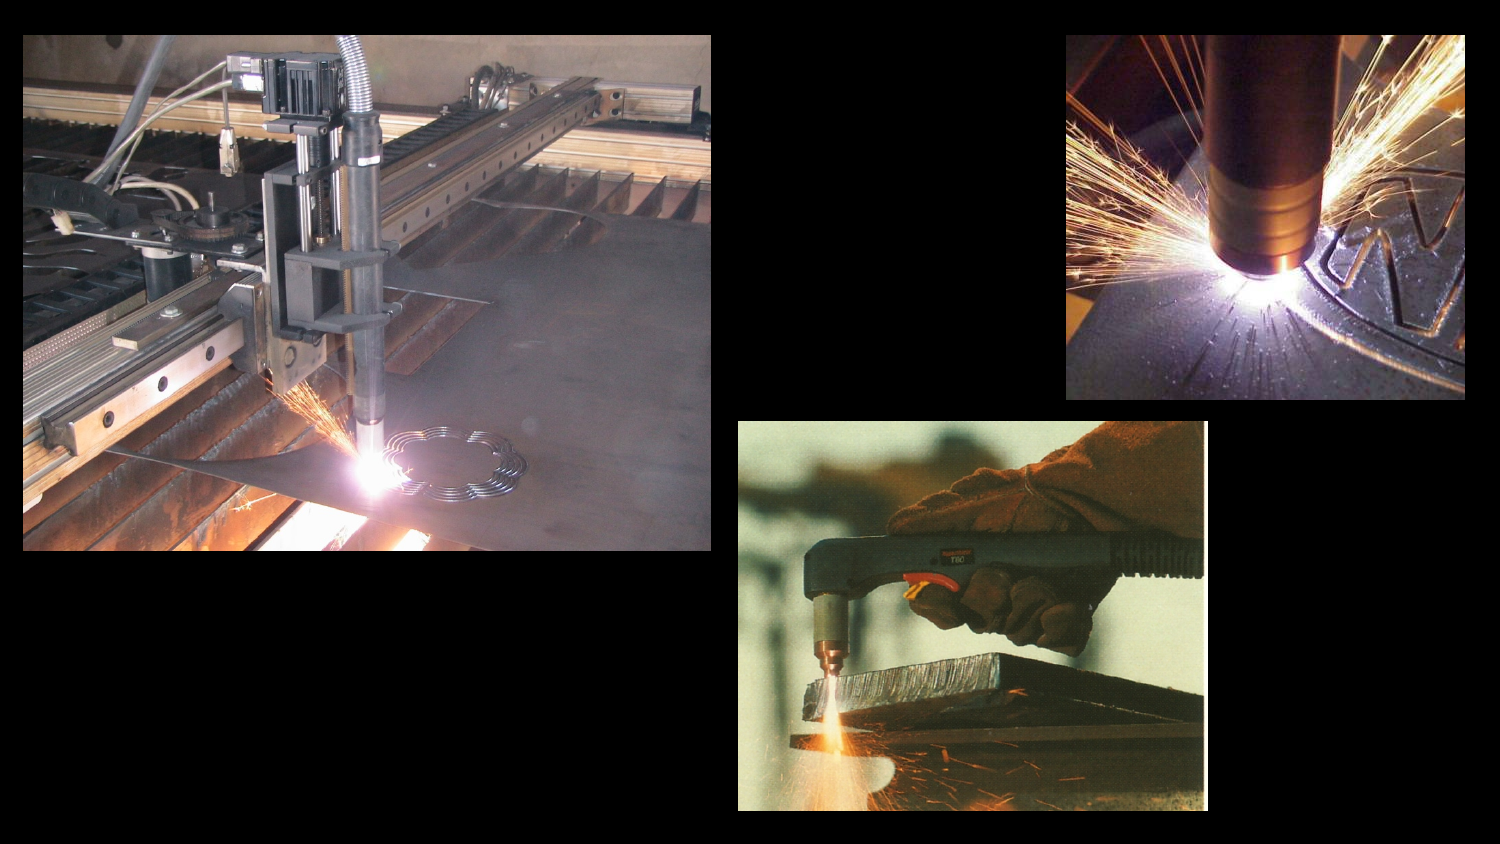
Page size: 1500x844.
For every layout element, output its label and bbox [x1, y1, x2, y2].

picture [1066, 34, 1466, 400]
picture [23, 34, 712, 552]
picture [737, 421, 1208, 812]
